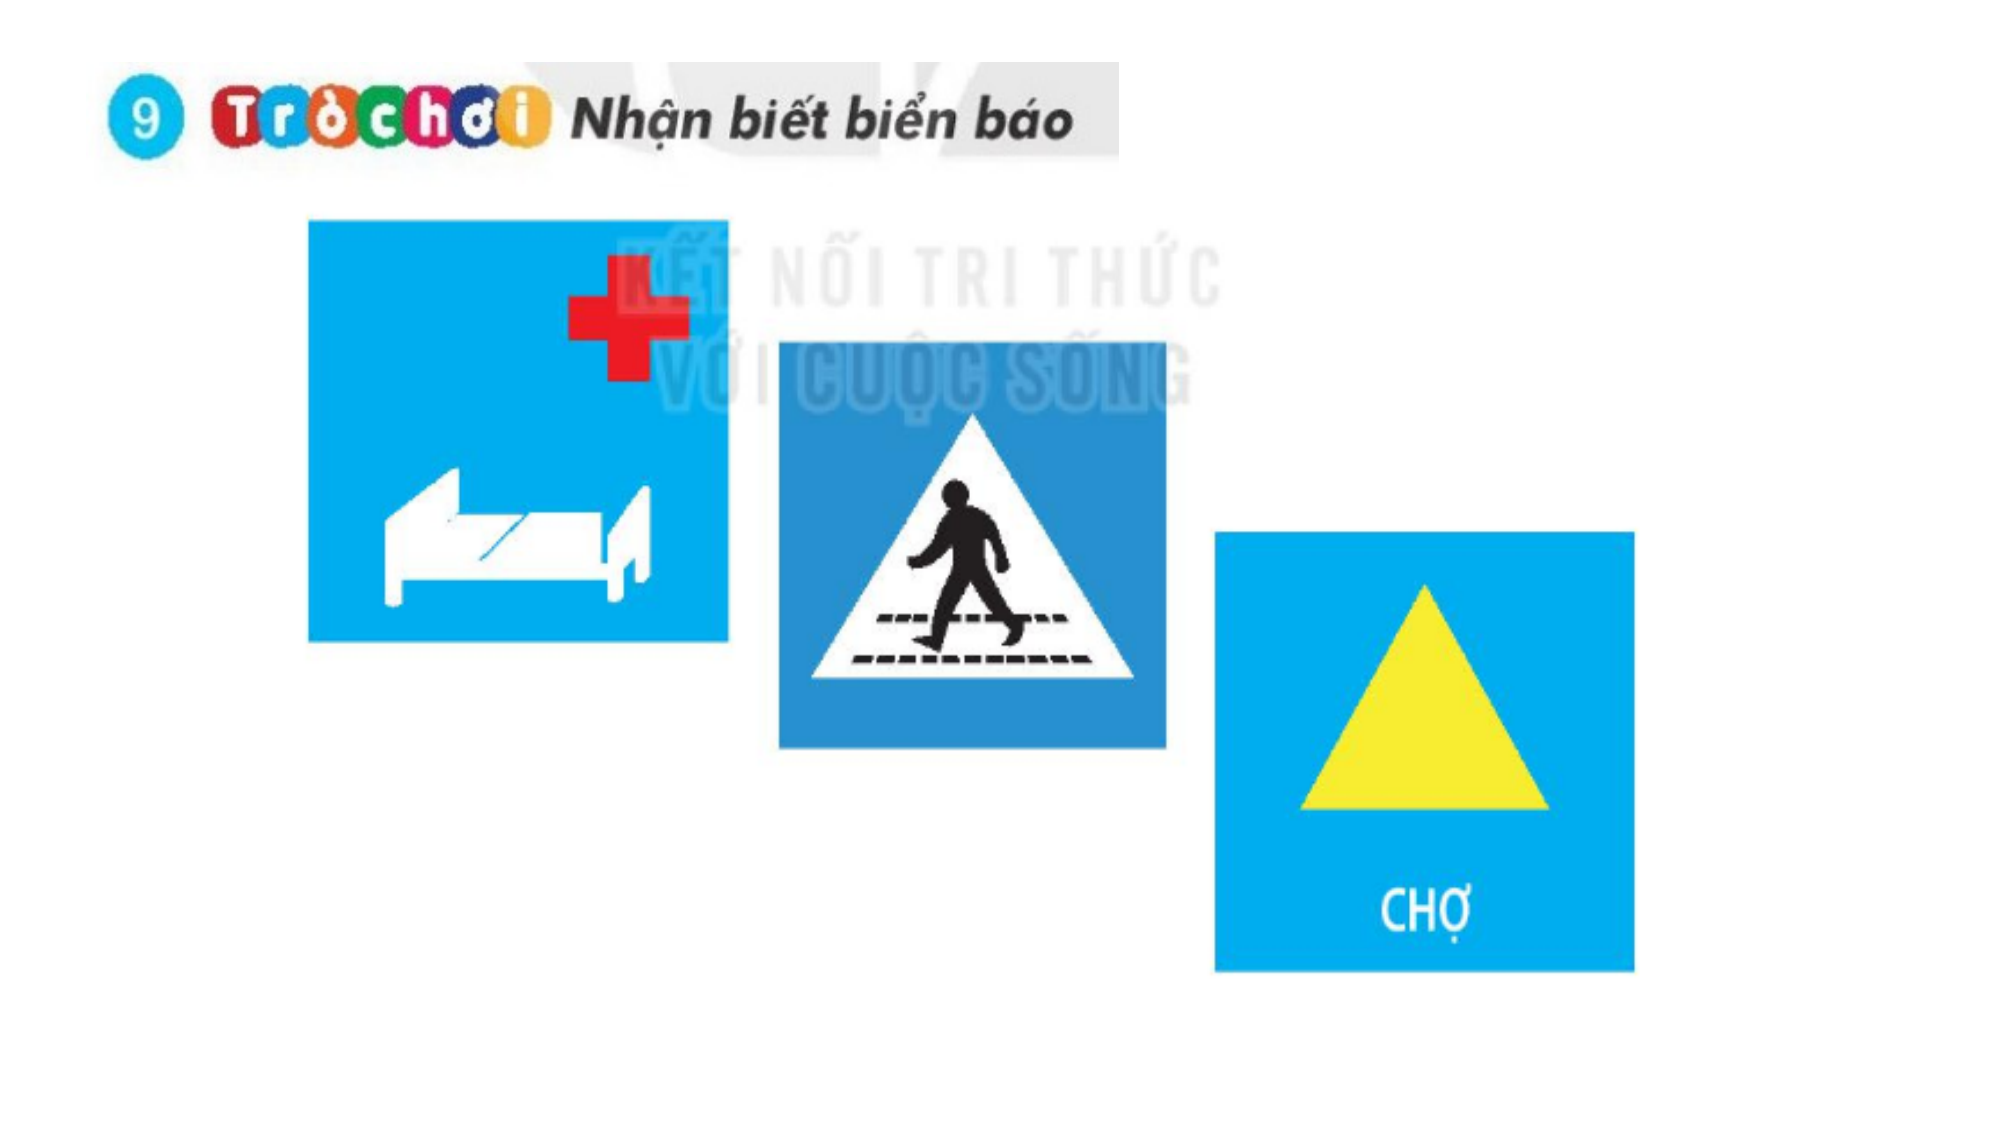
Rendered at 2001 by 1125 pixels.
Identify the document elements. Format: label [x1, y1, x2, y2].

picture [86, 62, 1119, 187]
picture [177, 191, 1714, 1046]
